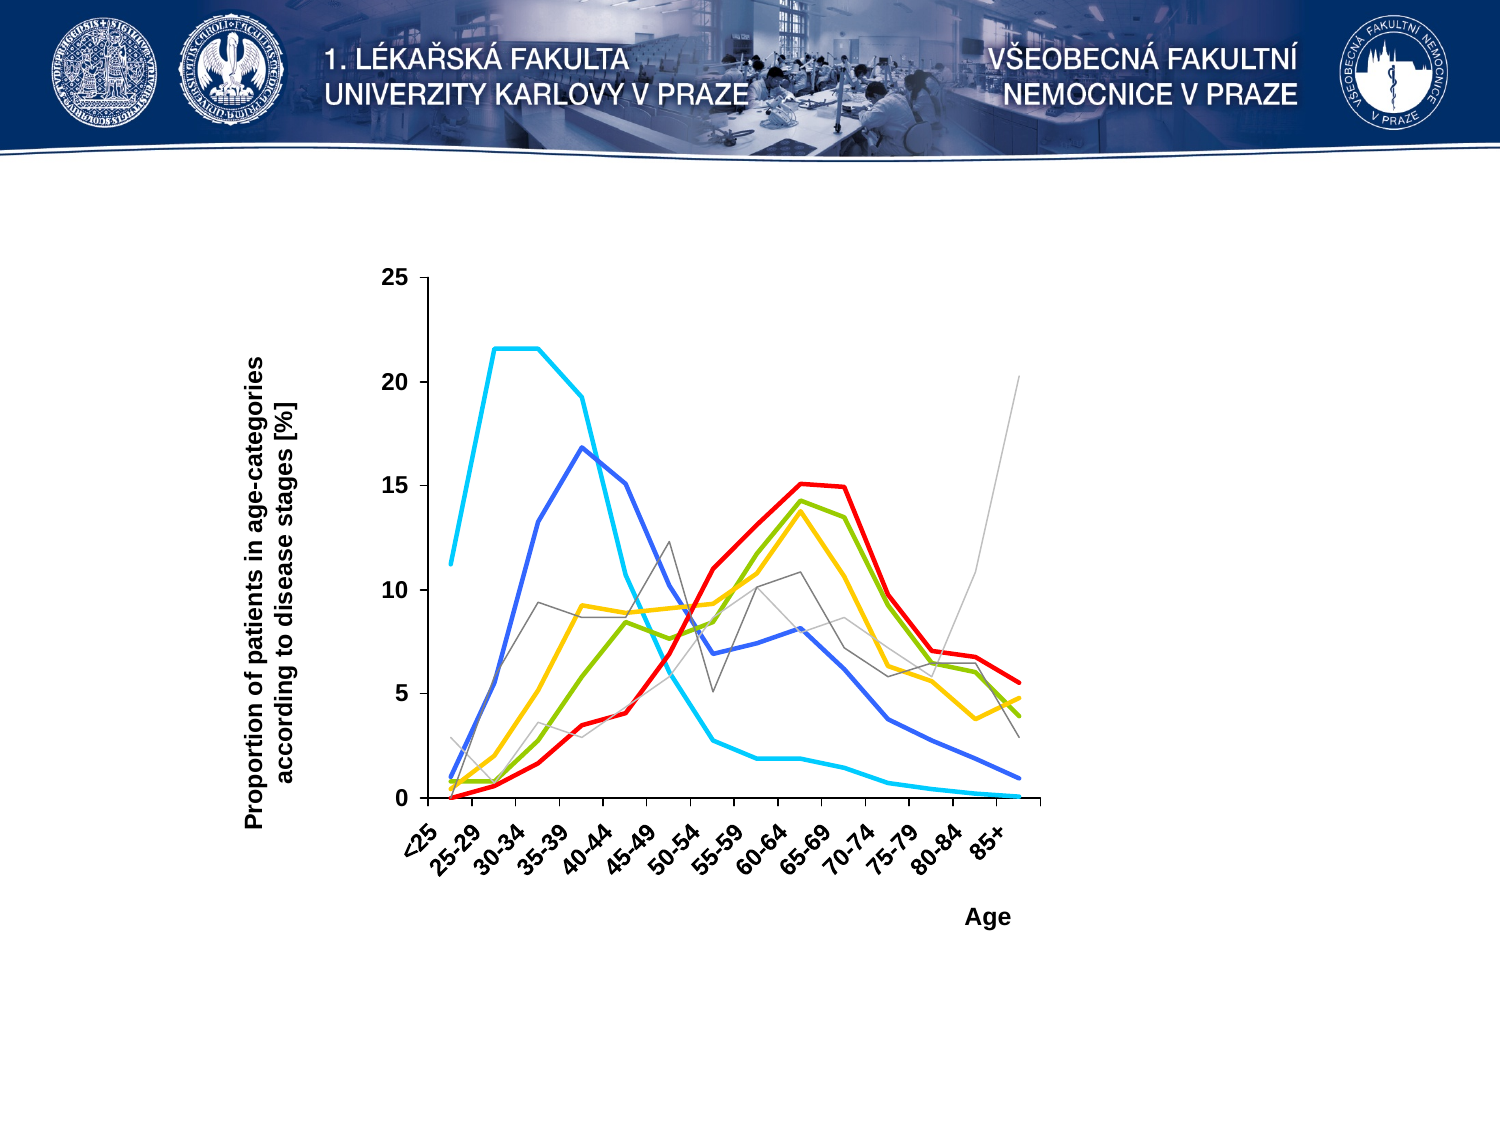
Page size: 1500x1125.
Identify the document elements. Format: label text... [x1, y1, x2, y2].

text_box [359, 231, 1070, 908]
picture [0, 0, 1500, 1125]
text_box Proportion of patients in age-categories according to disease stages [%] [229, 338, 305, 849]
text_box [305, 2, 1499, 69]
text_box Age [949, 916, 1027, 938]
